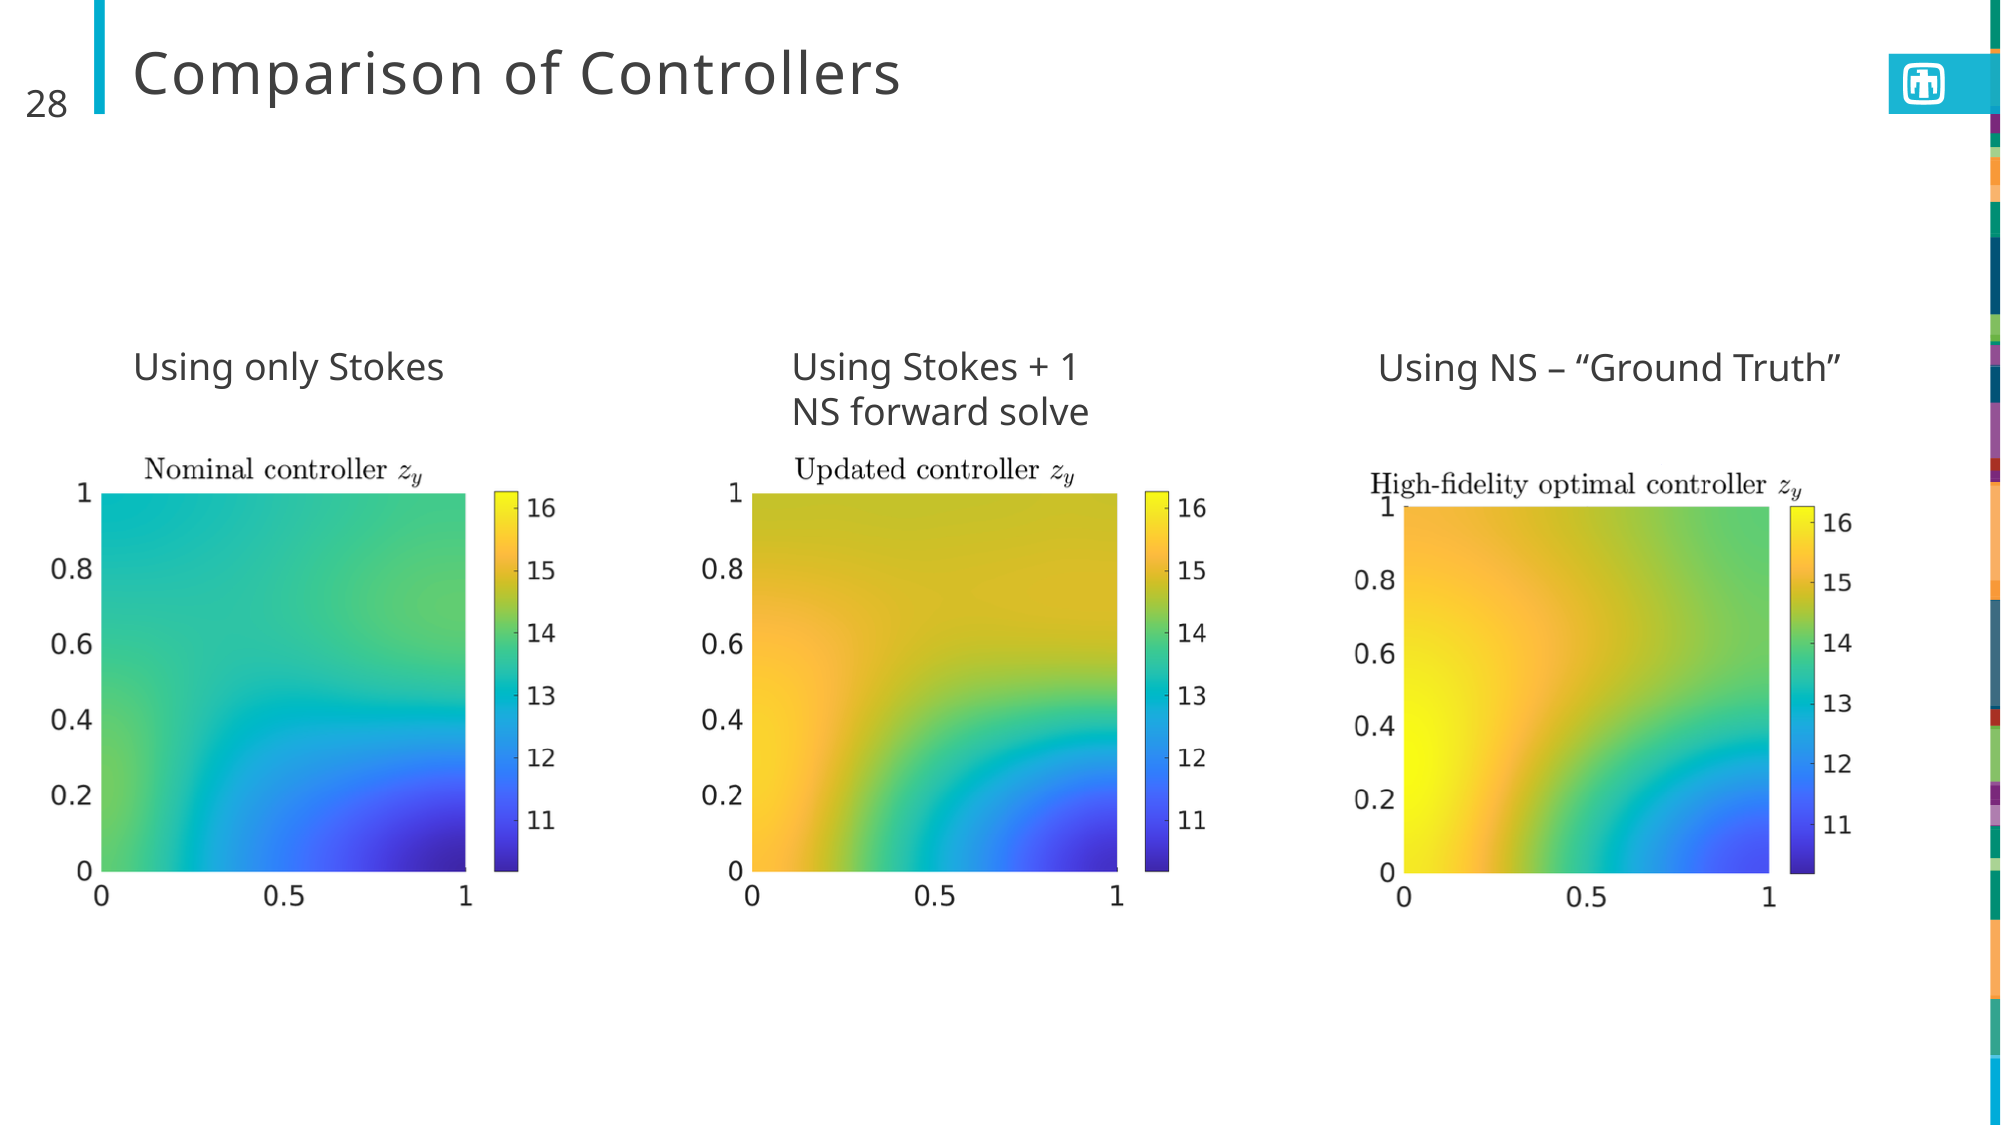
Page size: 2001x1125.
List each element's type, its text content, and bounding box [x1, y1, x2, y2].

picture [0, 0, 2001, 1125]
text_box Using Stokes + 1 NS forward solve [776, 335, 1135, 441]
text_box Using only Stokes [118, 335, 476, 396]
text_box Comparison of Controllers [118, 39, 1769, 133]
text_box 28 [10, 73, 95, 133]
text_box Using NS – “Ground Truth” [1362, 336, 1895, 396]
